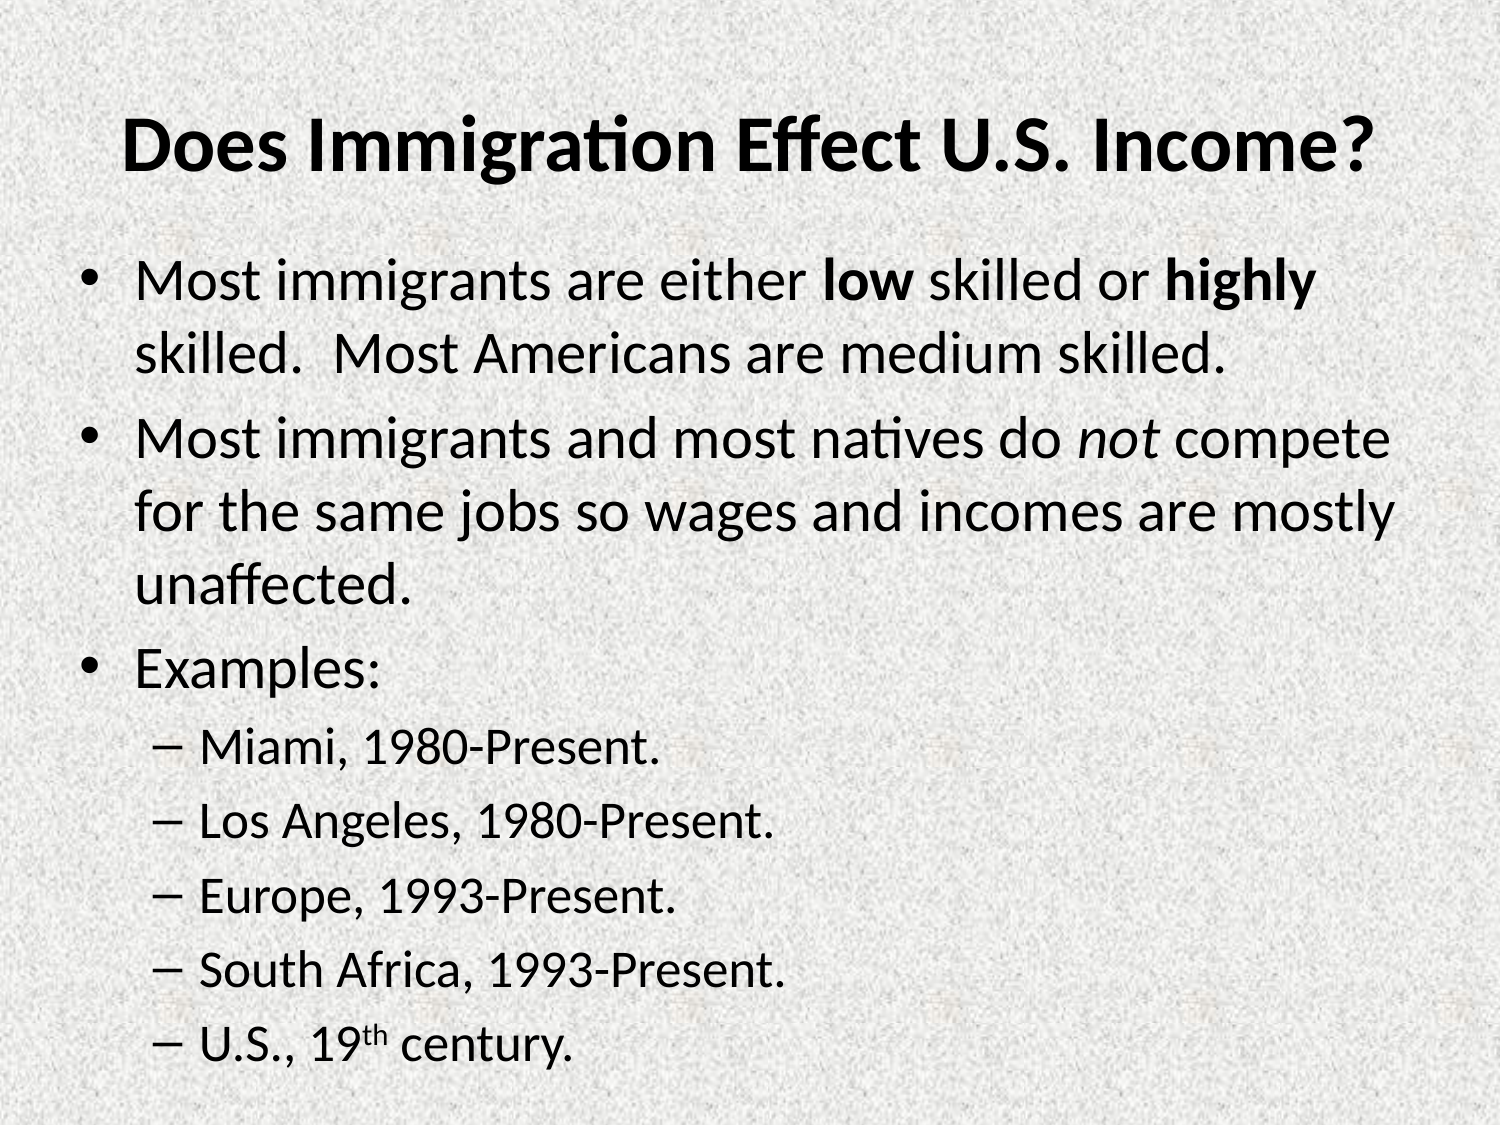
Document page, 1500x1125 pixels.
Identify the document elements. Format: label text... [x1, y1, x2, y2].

title Does Immigration Effect U.S. Income? [75, 45, 1425, 232]
list Most immigrants are either low skilled or highly skilled. Most Americans are medium skilled. Most immigrants and most natives do not compete for the same jobs so wages and incomes are mostly unaffected. Examples: Miami, 1980-Present. Los Angeles, 1980-Present. Europe, 1993-Present. South Africa, 1993-Present. U.S., 19th century. [64, 232, 1448, 1082]
picture [0, 0, 1500, 1125]
